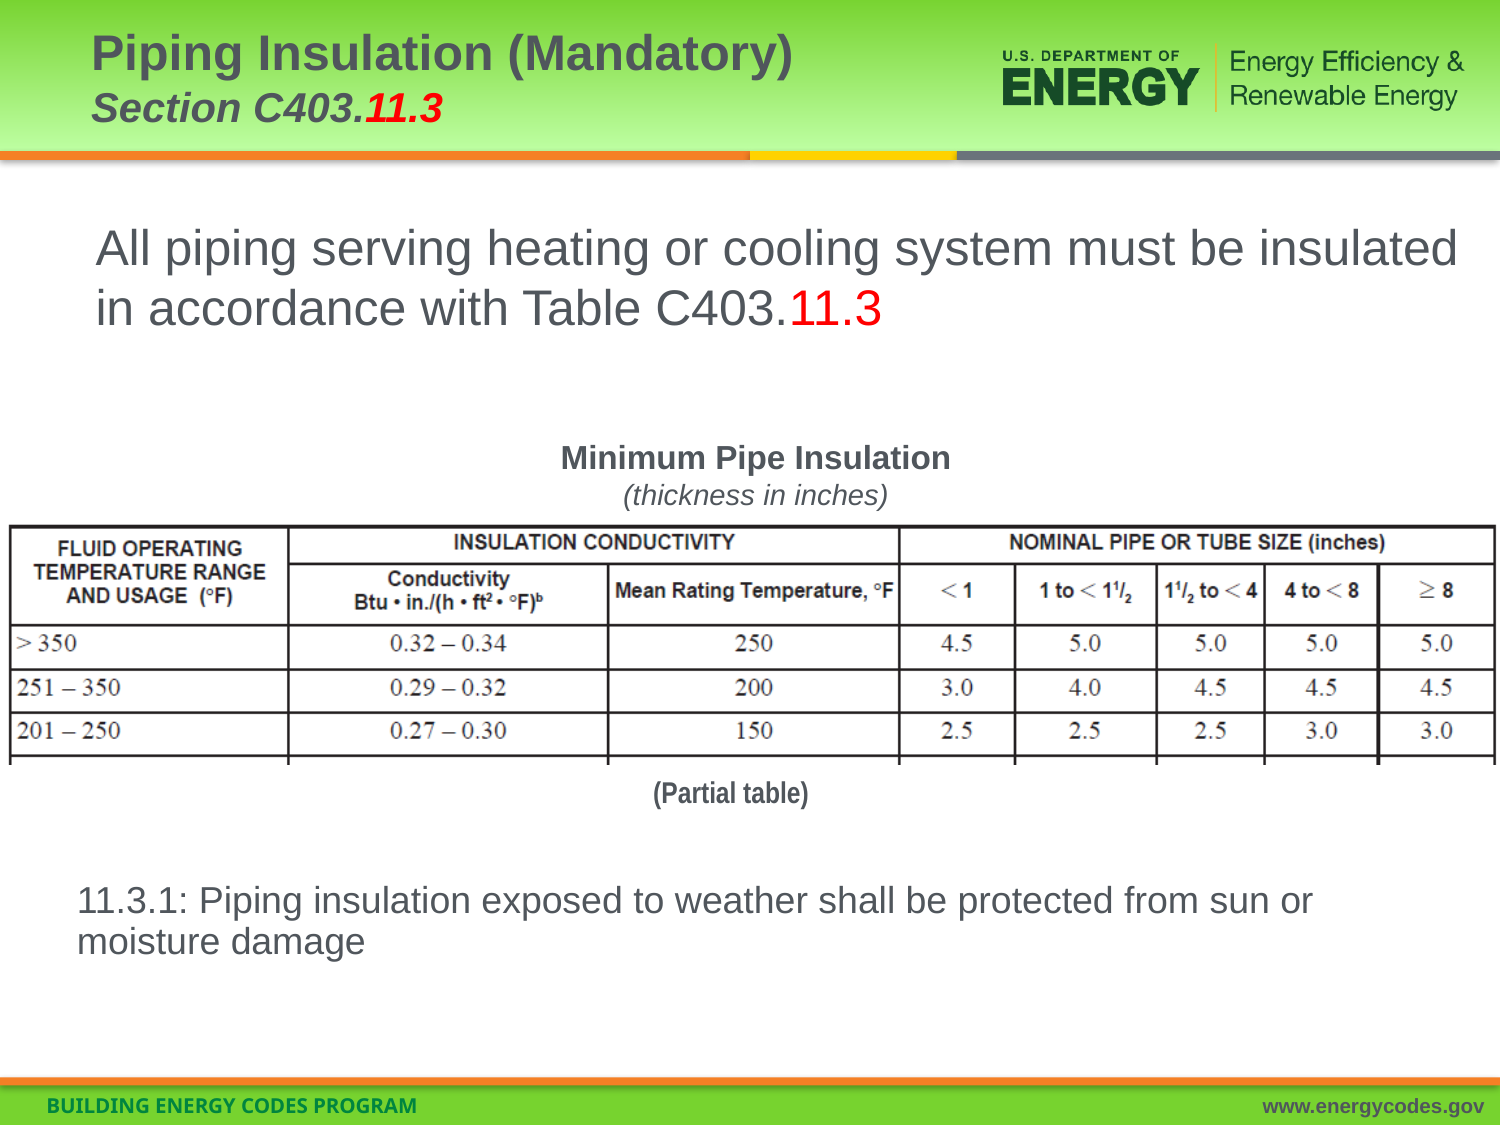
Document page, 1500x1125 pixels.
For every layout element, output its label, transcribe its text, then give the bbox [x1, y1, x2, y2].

title Piping Insulation (Mandatory) Section C403.11.3 [76, 0, 959, 152]
text_box Minimum Pipe Insulation (thickness in inches) [349, 428, 1163, 519]
text_box (Partial table) [638, 773, 1077, 818]
text_box 11.3.1: Piping insulation exposed to weather shall be protected from sun or moisture damage [6, 874, 1432, 970]
picture [1003, 43, 1465, 112]
list All piping serving heating or cooling system must be insulated in accordance with Table C403.11.3 [80, 208, 1500, 369]
picture [0, 520, 1500, 765]
